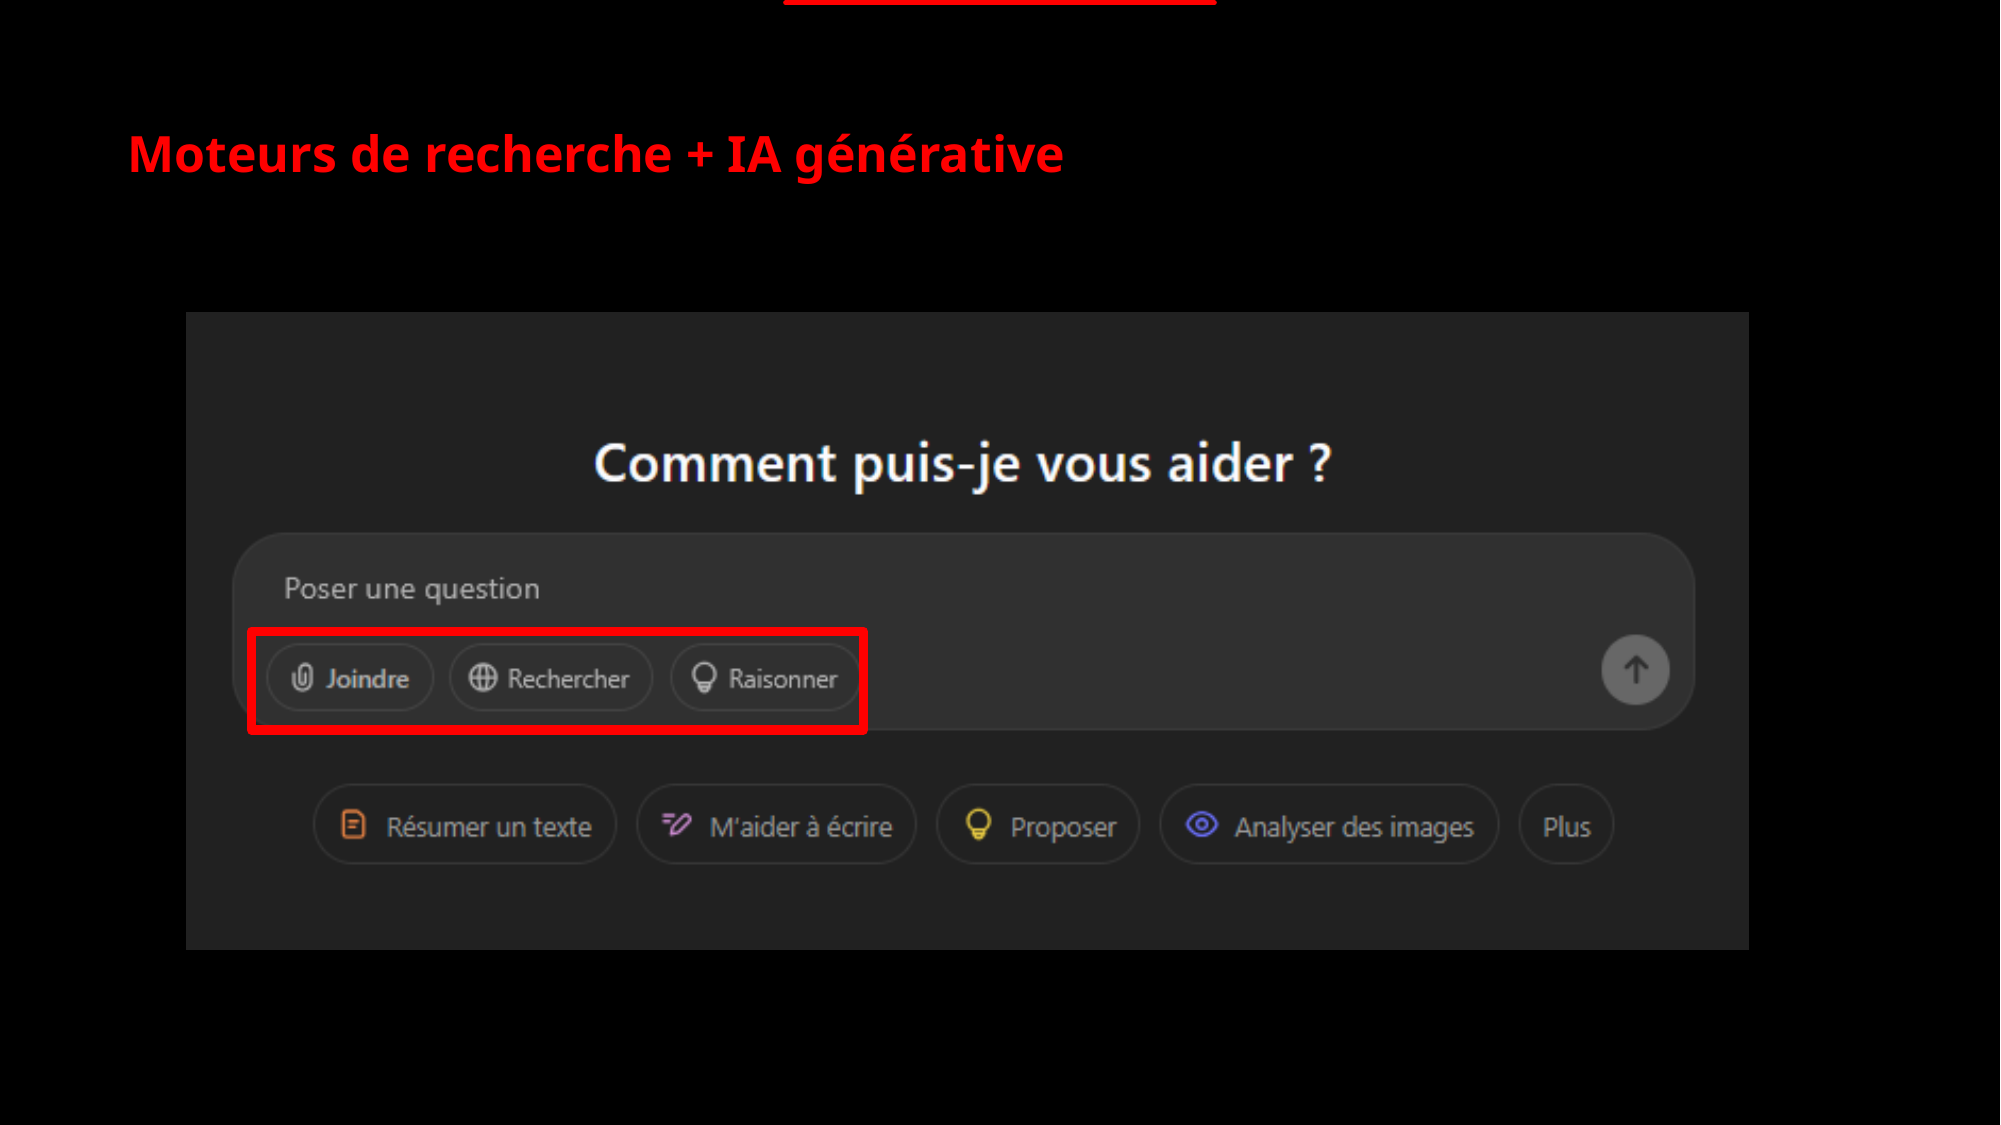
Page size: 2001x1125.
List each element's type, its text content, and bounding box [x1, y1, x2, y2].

title Moteurs de recherche + IA générative [112, 99, 1775, 205]
picture [186, 312, 1749, 951]
